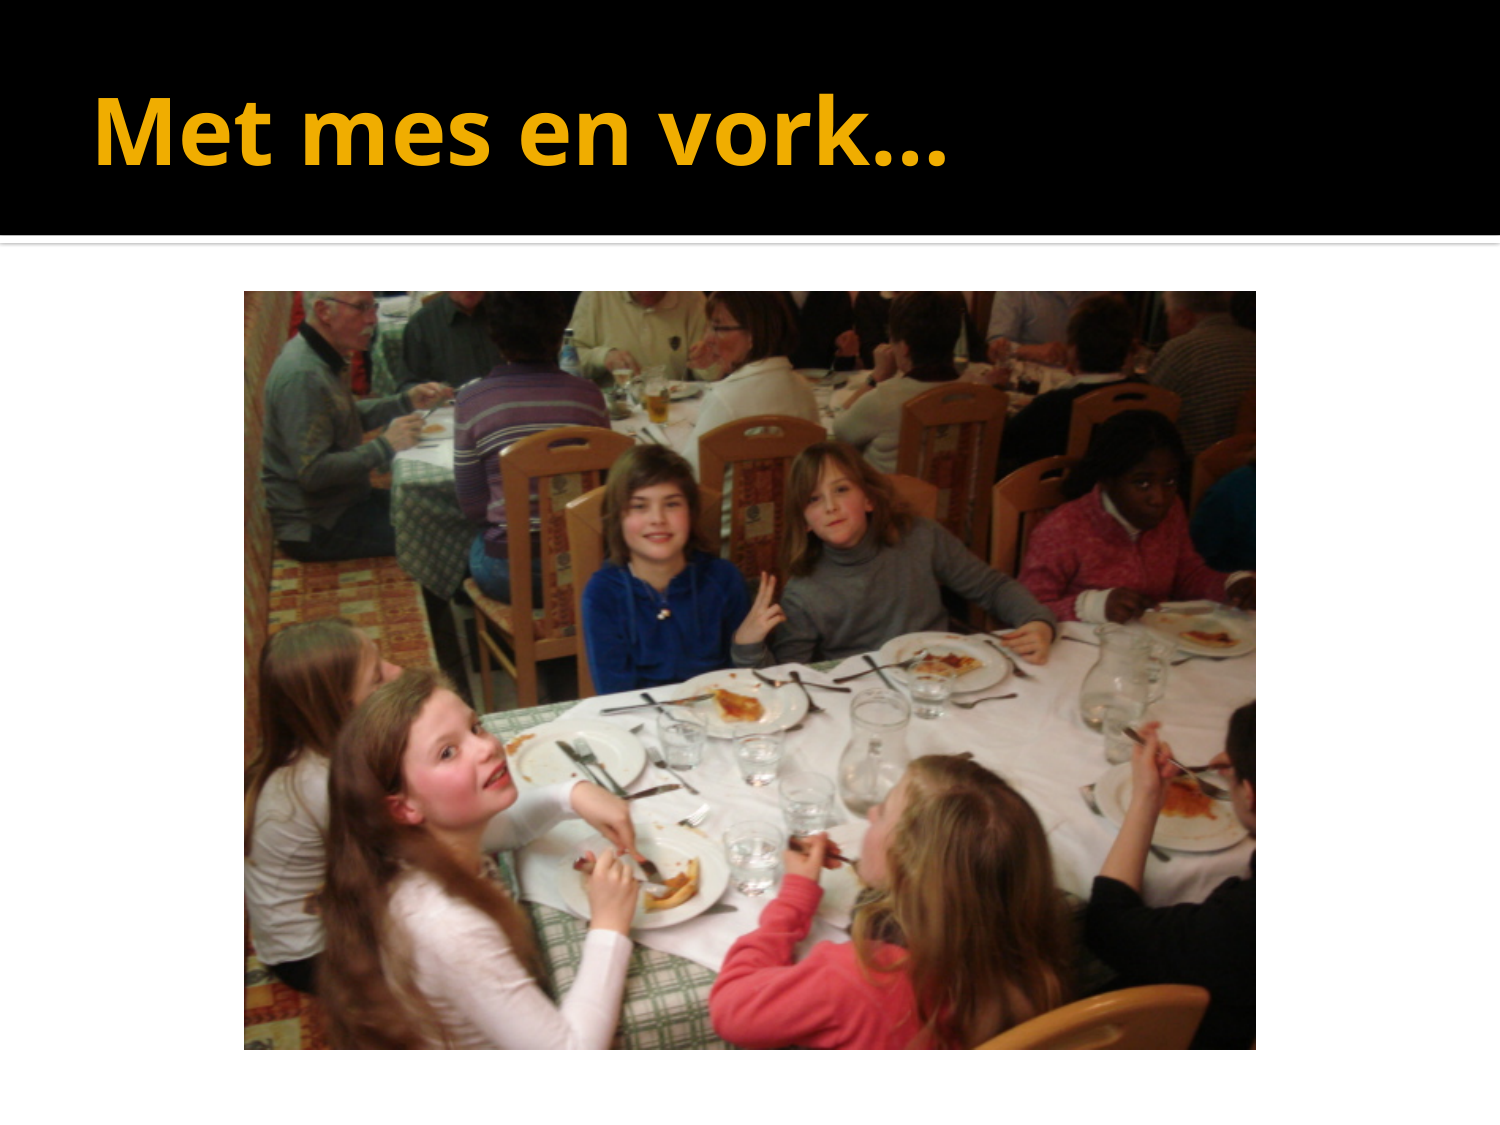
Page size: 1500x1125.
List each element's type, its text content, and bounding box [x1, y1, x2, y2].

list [244, 291, 1256, 1050]
title Met mes en vork… [75, 25, 1425, 231]
